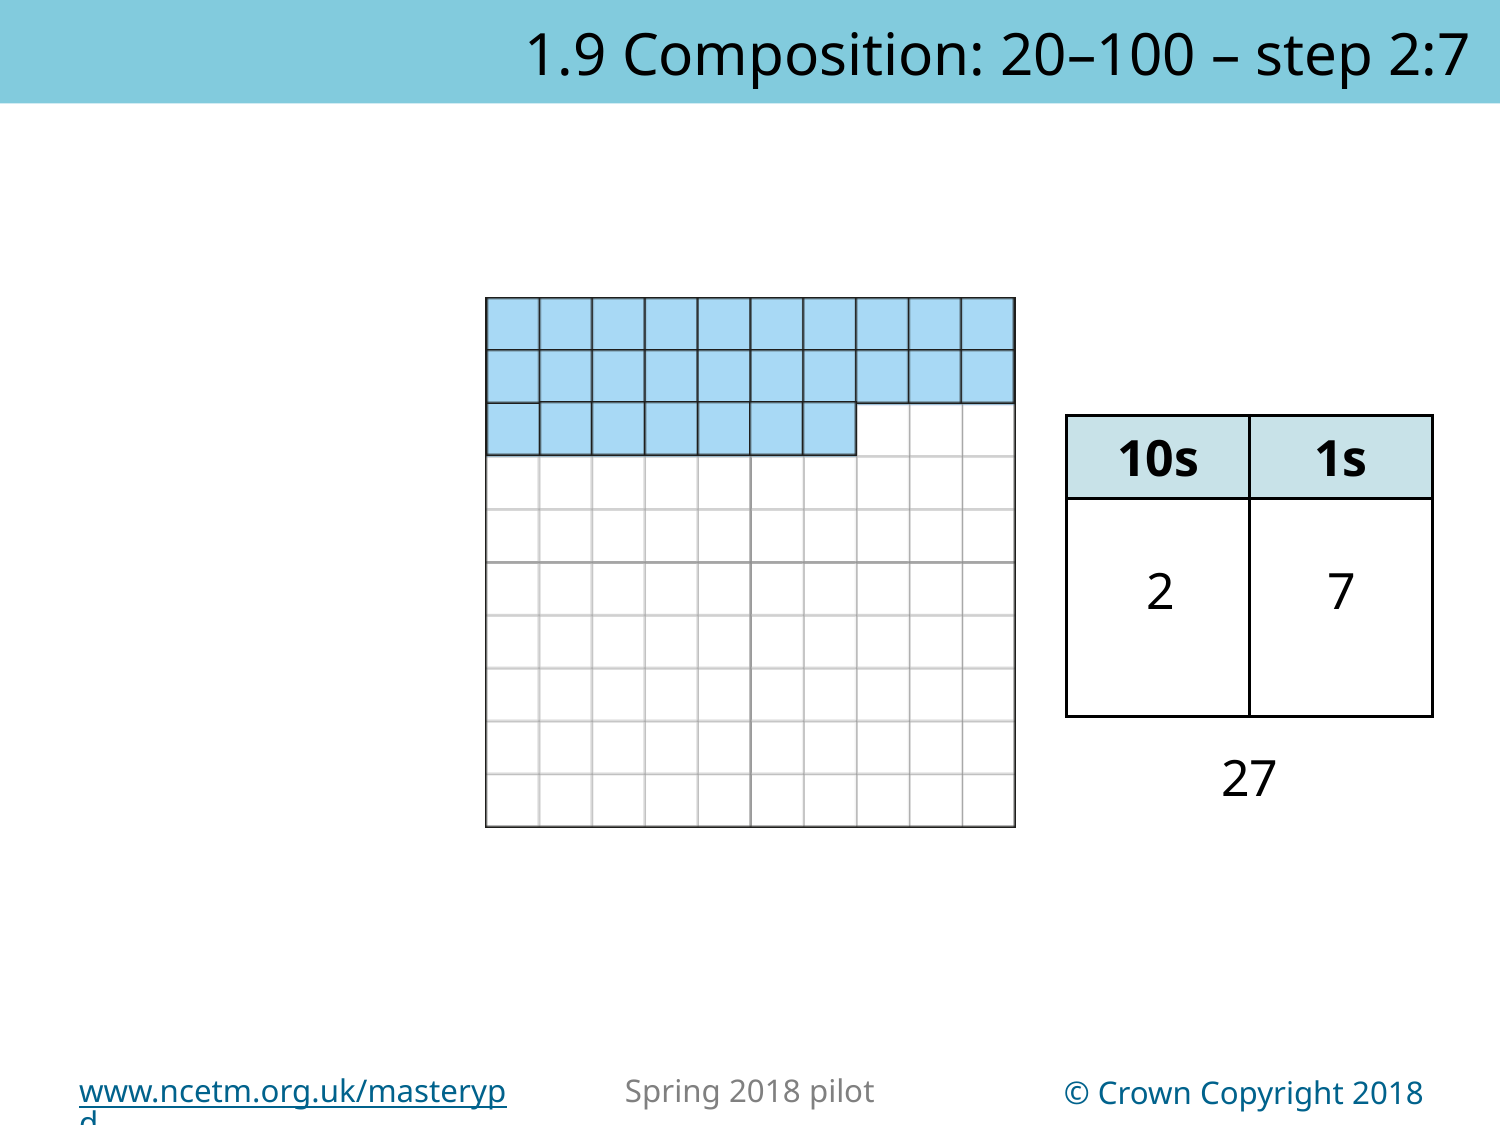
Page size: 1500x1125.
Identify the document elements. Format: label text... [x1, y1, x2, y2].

text_box 7 [1312, 552, 1372, 628]
table_cell [1251, 500, 1431, 715]
table_cell [1068, 500, 1248, 715]
list 1.9 Composition: 20–100 – step 2:7 [0, 0, 1500, 104]
picture [484, 281, 1016, 828]
text_box 2 [1131, 552, 1191, 628]
text_box 27 [1205, 738, 1293, 814]
table_header 10s [1068, 417, 1248, 497]
table_header 1s [1251, 417, 1431, 497]
